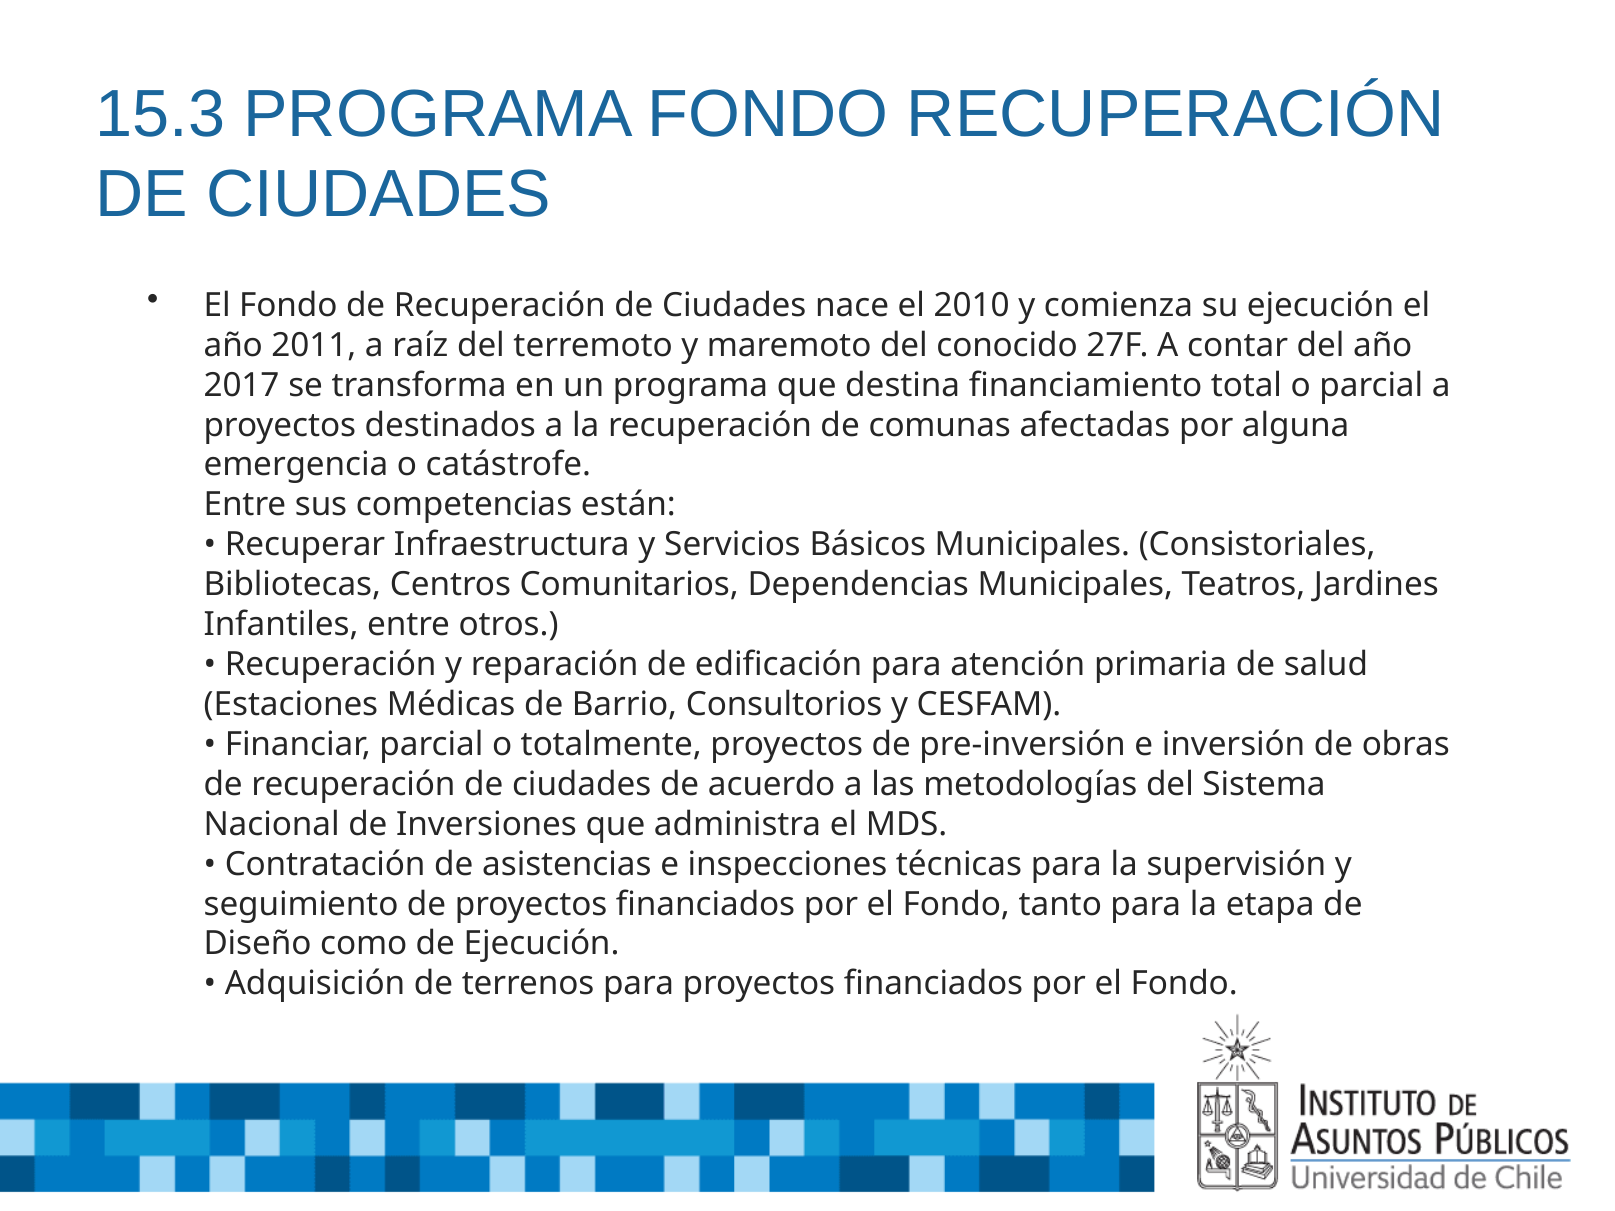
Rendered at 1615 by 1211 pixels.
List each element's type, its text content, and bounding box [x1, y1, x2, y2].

title 15.3 PROGRAMA FONDO RECUPERACIÓN DE CIUDADES [80, 48, 1534, 251]
picture [0, 0, 1615, 1211]
list El Fondo de Recuperación de Ciudades nace el 2010 y comienza su ejecución el año 2011, a raíz del terremoto y maremoto del conocido 27F. A contar del año 2017 se transforma en un programa que destina financiamiento total o parcial a proyectos destinados a la recuperación de comunas afectadas por alguna emergencia o catástrofe. Entre sus competencias están: • Recuperar Infraestructura y Servicios Básicos Municipales. (Consistoriales, Bibliotecas, Centros Comunitarios, Dependencias Municipales, Teatros, Jardines Infantiles, entre otros.) • Recuperación y reparación de edificación para atención primaria de salud (Estaciones Médicas de Barrio, Consultorios y CESFAM). • Financiar, parcial o totalmente, proyectos de pre-inversión e inversión de obras de recuperación de ciudades de acuerdo a las metodologías del Sistema Nacional de Inversiones que administra el MDS. • Contratación de asistencias e inspecciones técnicas para la supervisión y seguimiento de proyectos financiados por el Fondo, tanto para la etapa de Diseño como de Ejecución. • Adquisición de terrenos para proyectos financiados por el Fondo. [131, 275, 1483, 1008]
